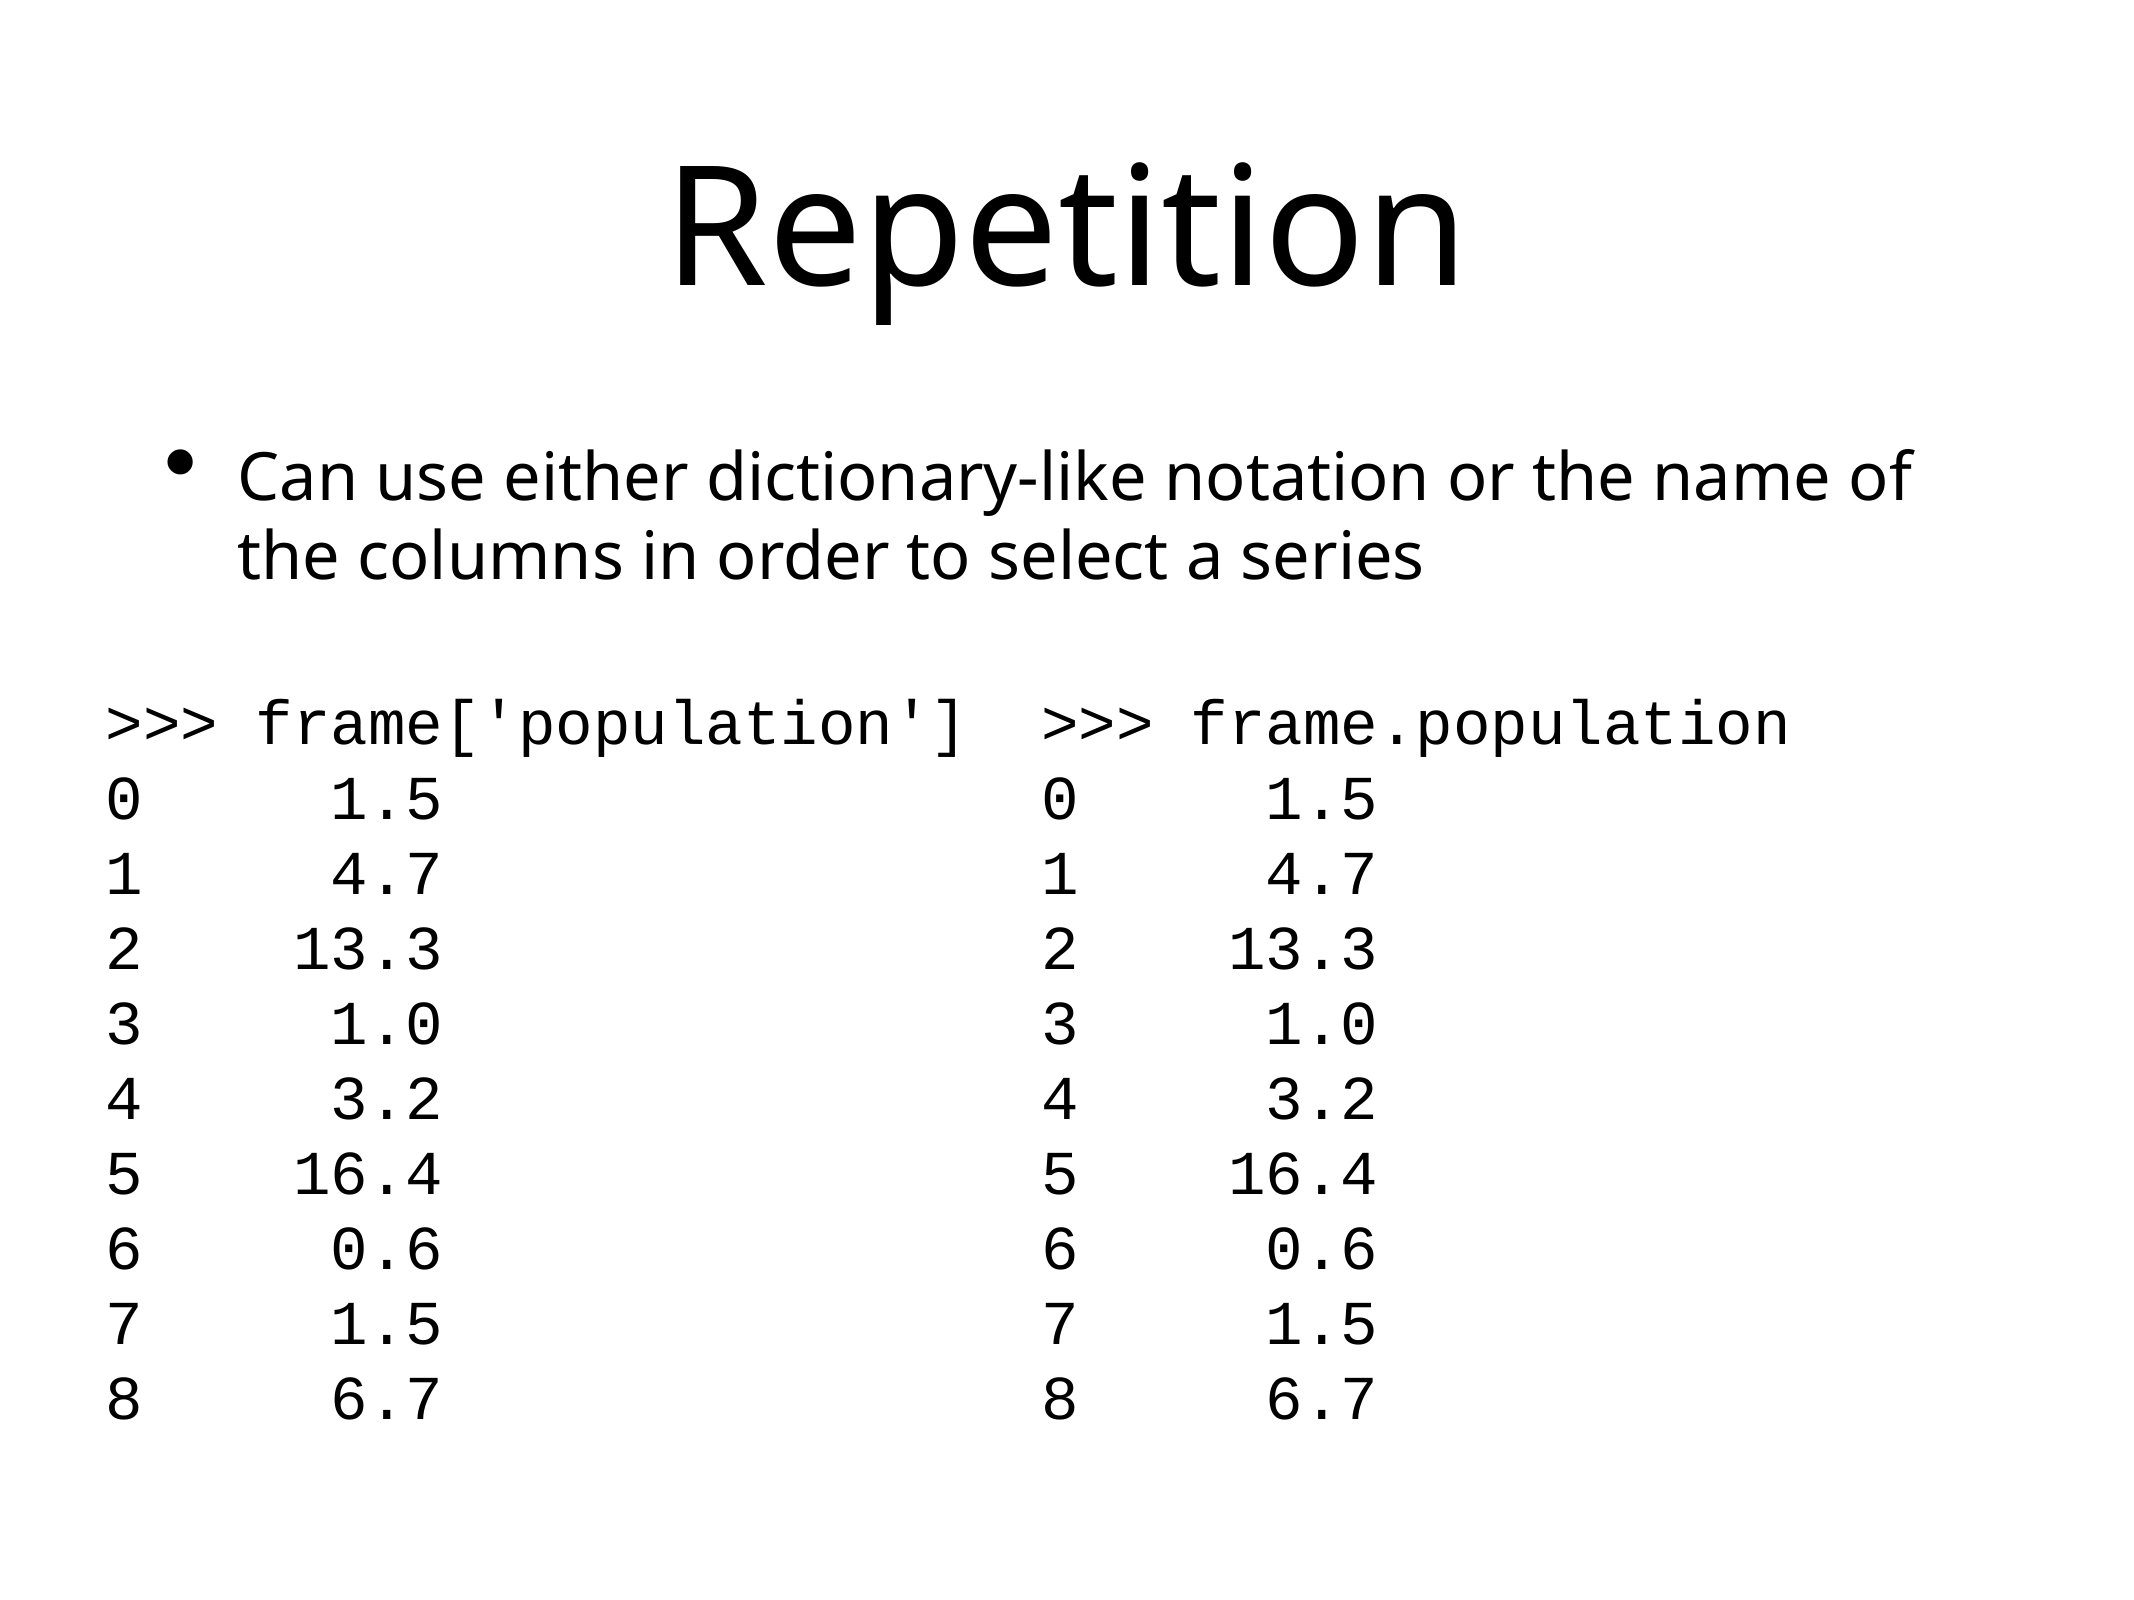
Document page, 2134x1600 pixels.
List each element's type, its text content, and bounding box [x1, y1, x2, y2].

text_box >>> frame.population 0 1.5 1 4.7 2 13.3 3 1.0 4 3.2 5 16.4 6 0.6 7 1.5 8 6.7 [1032, 674, 1800, 1441]
list Can use either dictionary-like notation or the name of the columns in order to select a series [155, 424, 1978, 1457]
text_box >>> frame['population'] 0 1.5 1 4.7 2 13.3 3 1.0 4 3.2 5 16.4 6 0.6 7 1.5 8 6.7 [97, 674, 977, 1441]
title Repetition [155, 41, 1978, 397]
